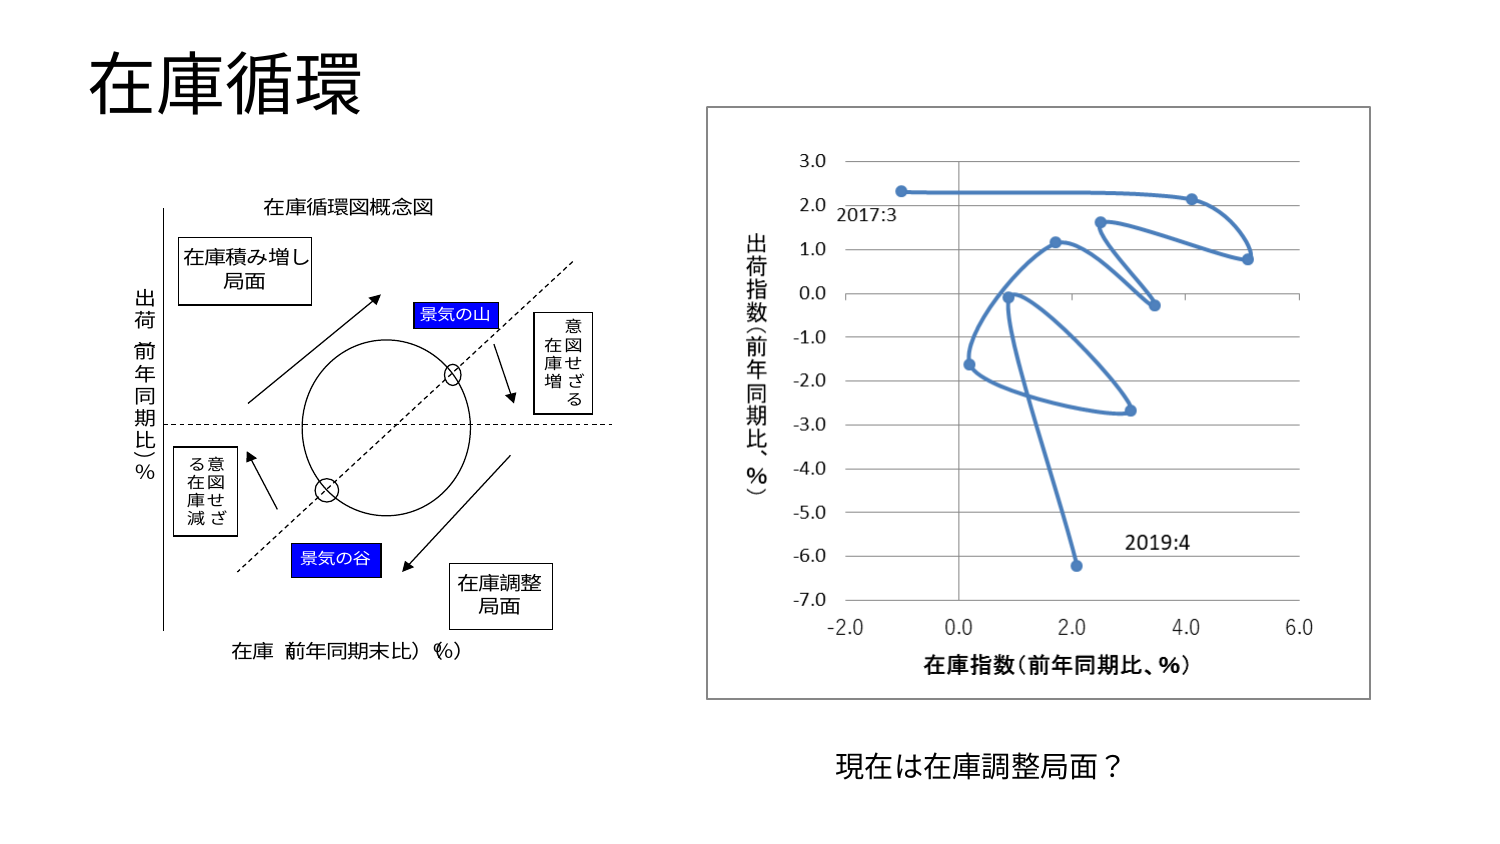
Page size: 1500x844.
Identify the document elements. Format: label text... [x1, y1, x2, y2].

title 在庫循環 [76, 17, 1427, 158]
text_box 現在は在庫調整局面？ [820, 740, 1329, 791]
picture [706, 106, 1371, 700]
picture [88, 166, 683, 700]
